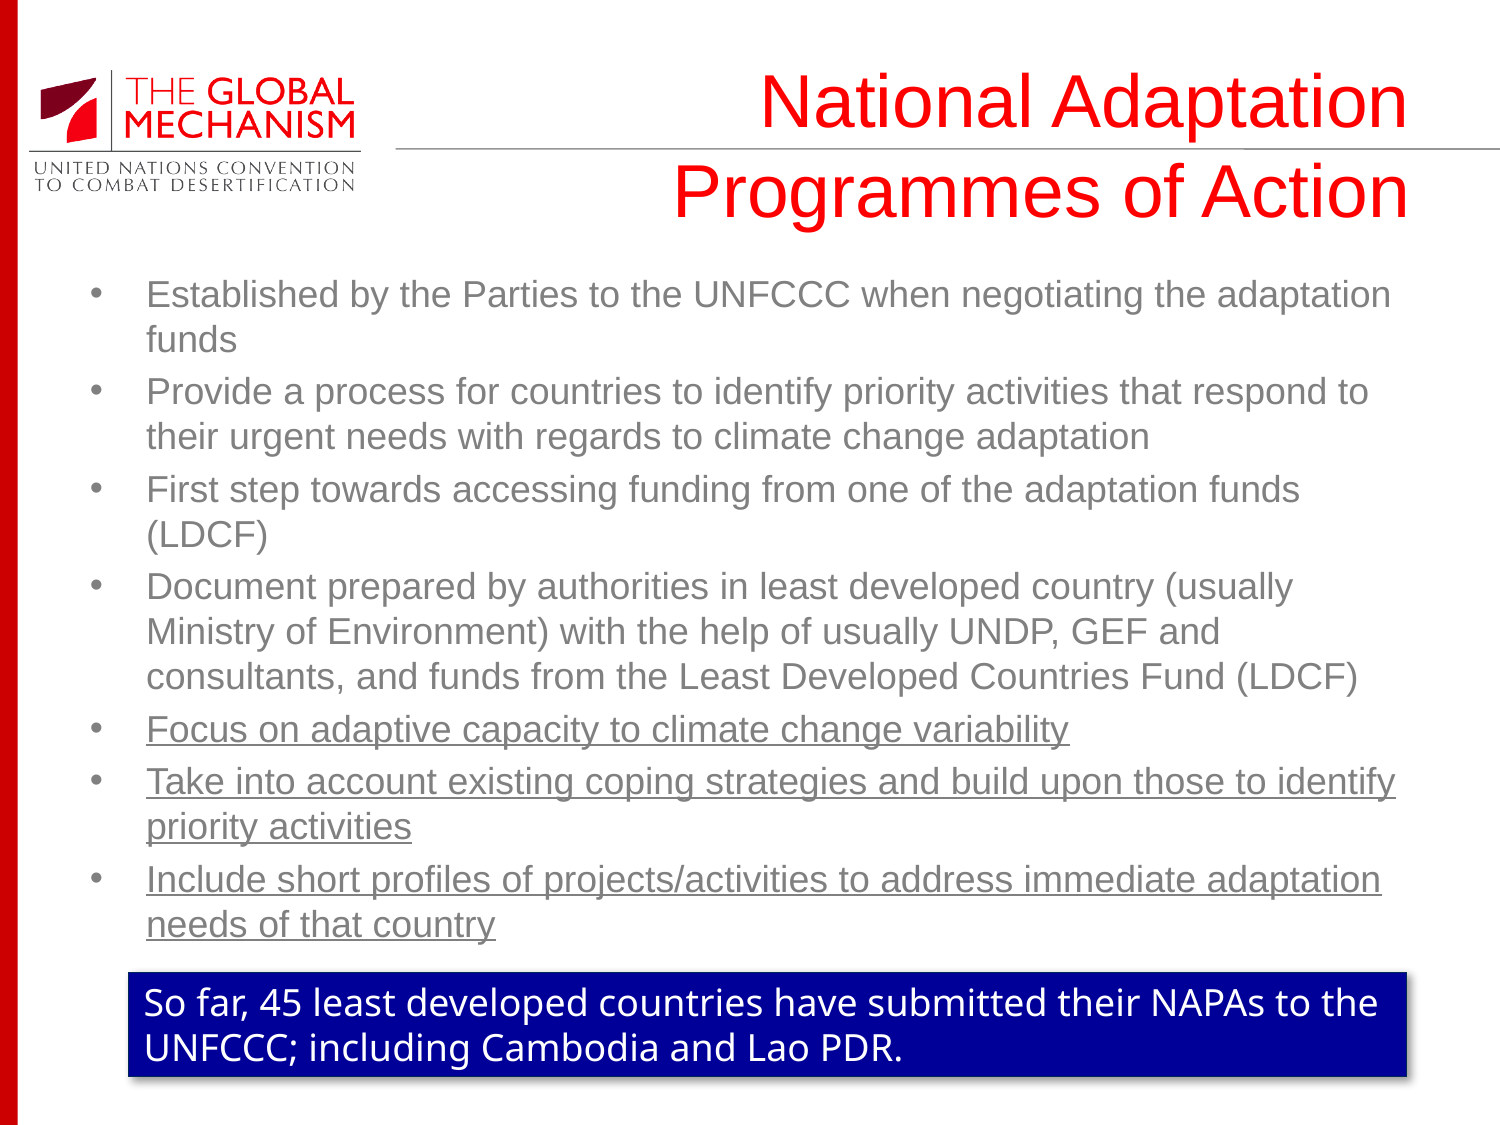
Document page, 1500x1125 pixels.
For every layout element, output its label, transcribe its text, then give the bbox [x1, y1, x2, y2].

title National Adaptation Programmes of Action [383, 45, 1425, 233]
picture [29, 70, 361, 197]
list Established by the Parties to the UNFCCC when negotiating the adaptation funds Provide a process for countries to identify priority activities that respond to their urgent needs with regards to climate change adaptation First step towards accessing funding from one of the adaptation funds (LDCF) Document prepared by authorities in least developed country (usually Ministry of Environment) with the help of usually UNDP, GEF and consultants, and funds from the Least Developed Countries Fund (LDCF) Focus on adaptive capacity to climate change variability Take into account existing coping strategies and build upon those to identify priority activities Include short profiles of projects/activities to address immediate adaptation needs of that country [75, 262, 1425, 1005]
text_box So far, 45 least developed countries have submitted their NAPAs to the UNFCCC; including Cambodia and Lao PDR. [128, 972, 1407, 1077]
